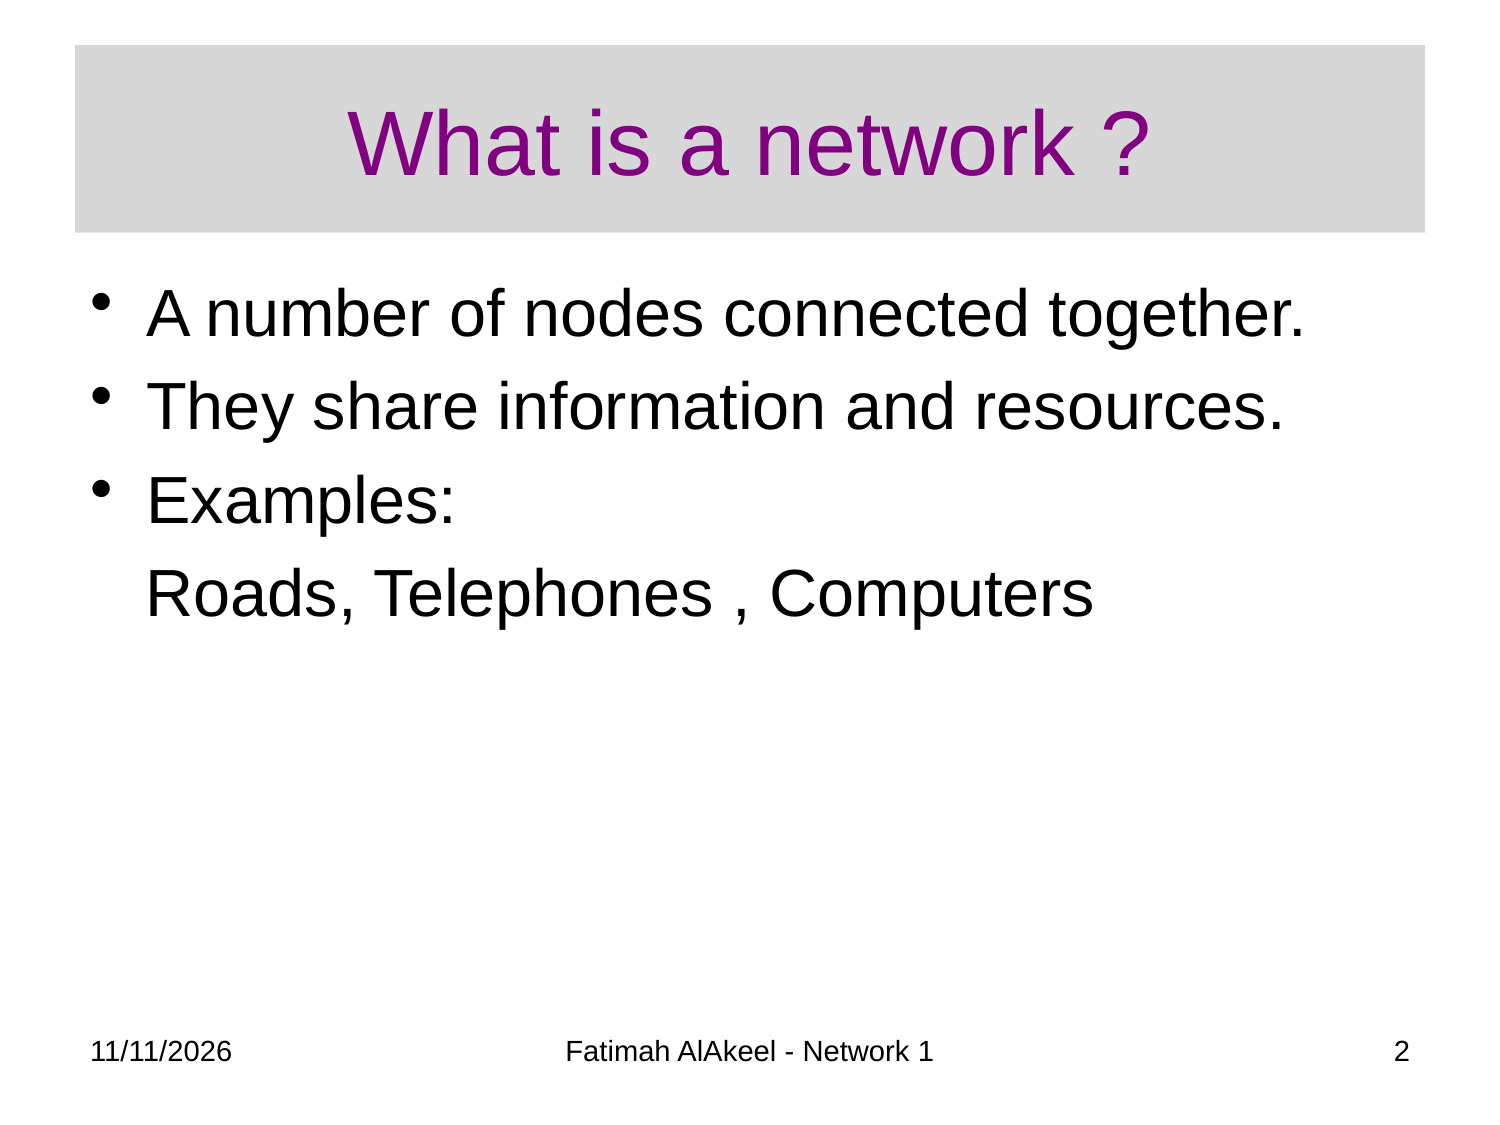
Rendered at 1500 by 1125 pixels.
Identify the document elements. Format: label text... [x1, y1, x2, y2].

footer Fatimah AlAkeel - Network 1 [512, 1024, 988, 1103]
slide_number 2 [1074, 1024, 1426, 1103]
title What is a network ? [74, 44, 1426, 233]
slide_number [74, 1024, 426, 1103]
list A number of nodes connected together. They share information and resources. Examples: Roads, Telephones , Computers [74, 262, 1426, 1006]
